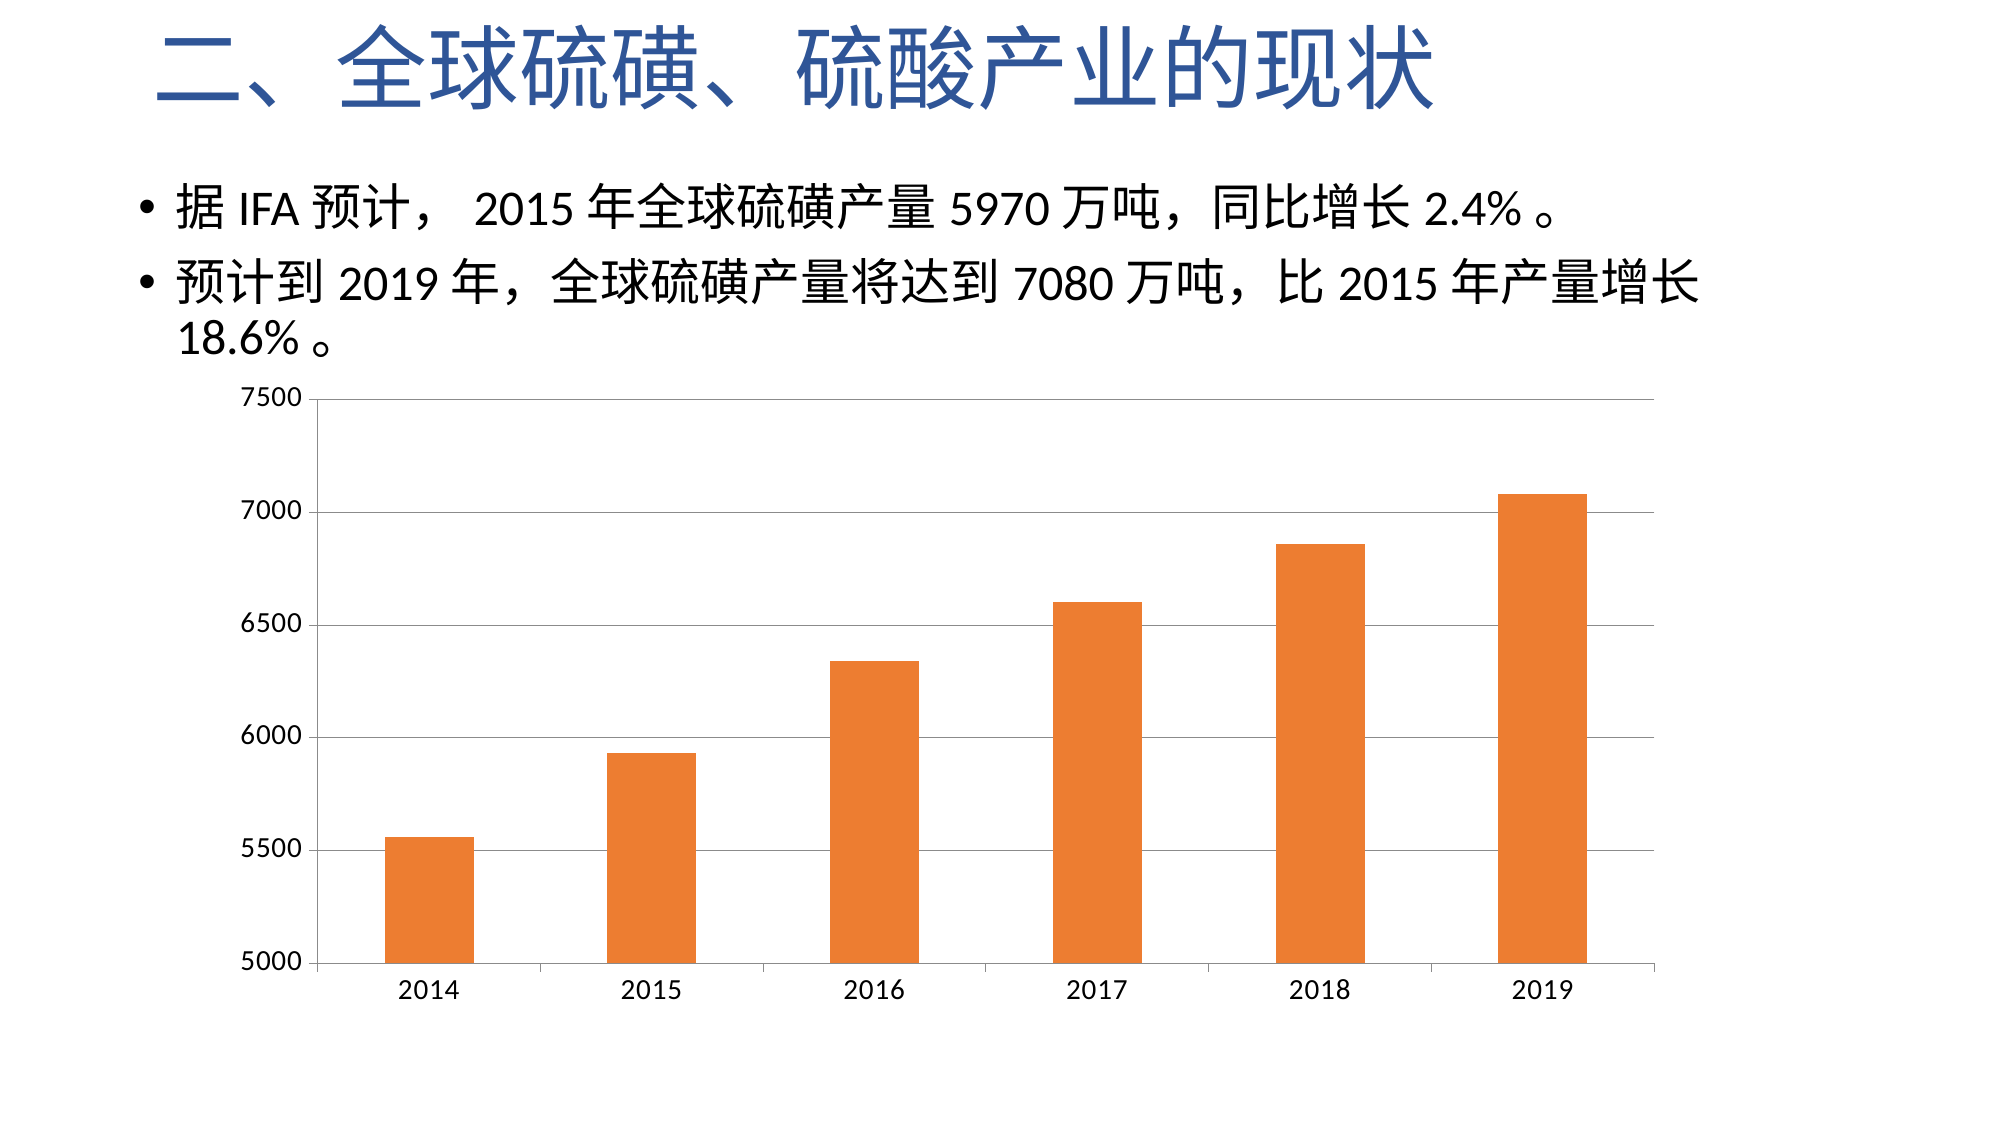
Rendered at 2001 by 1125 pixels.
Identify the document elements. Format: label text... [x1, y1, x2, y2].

title 二、全球硫磺、硫酸产业的现状 [137, 59, 1860, 196]
list 据IFA预计，2015年全球硫磺产量5970万吨，同比增长2.4%。 预计到2019年，全球硫磺产量将达到7080万吨，比2015年产量增长18.6%。 [123, 174, 1849, 889]
chart [187, 369, 1657, 1047]
